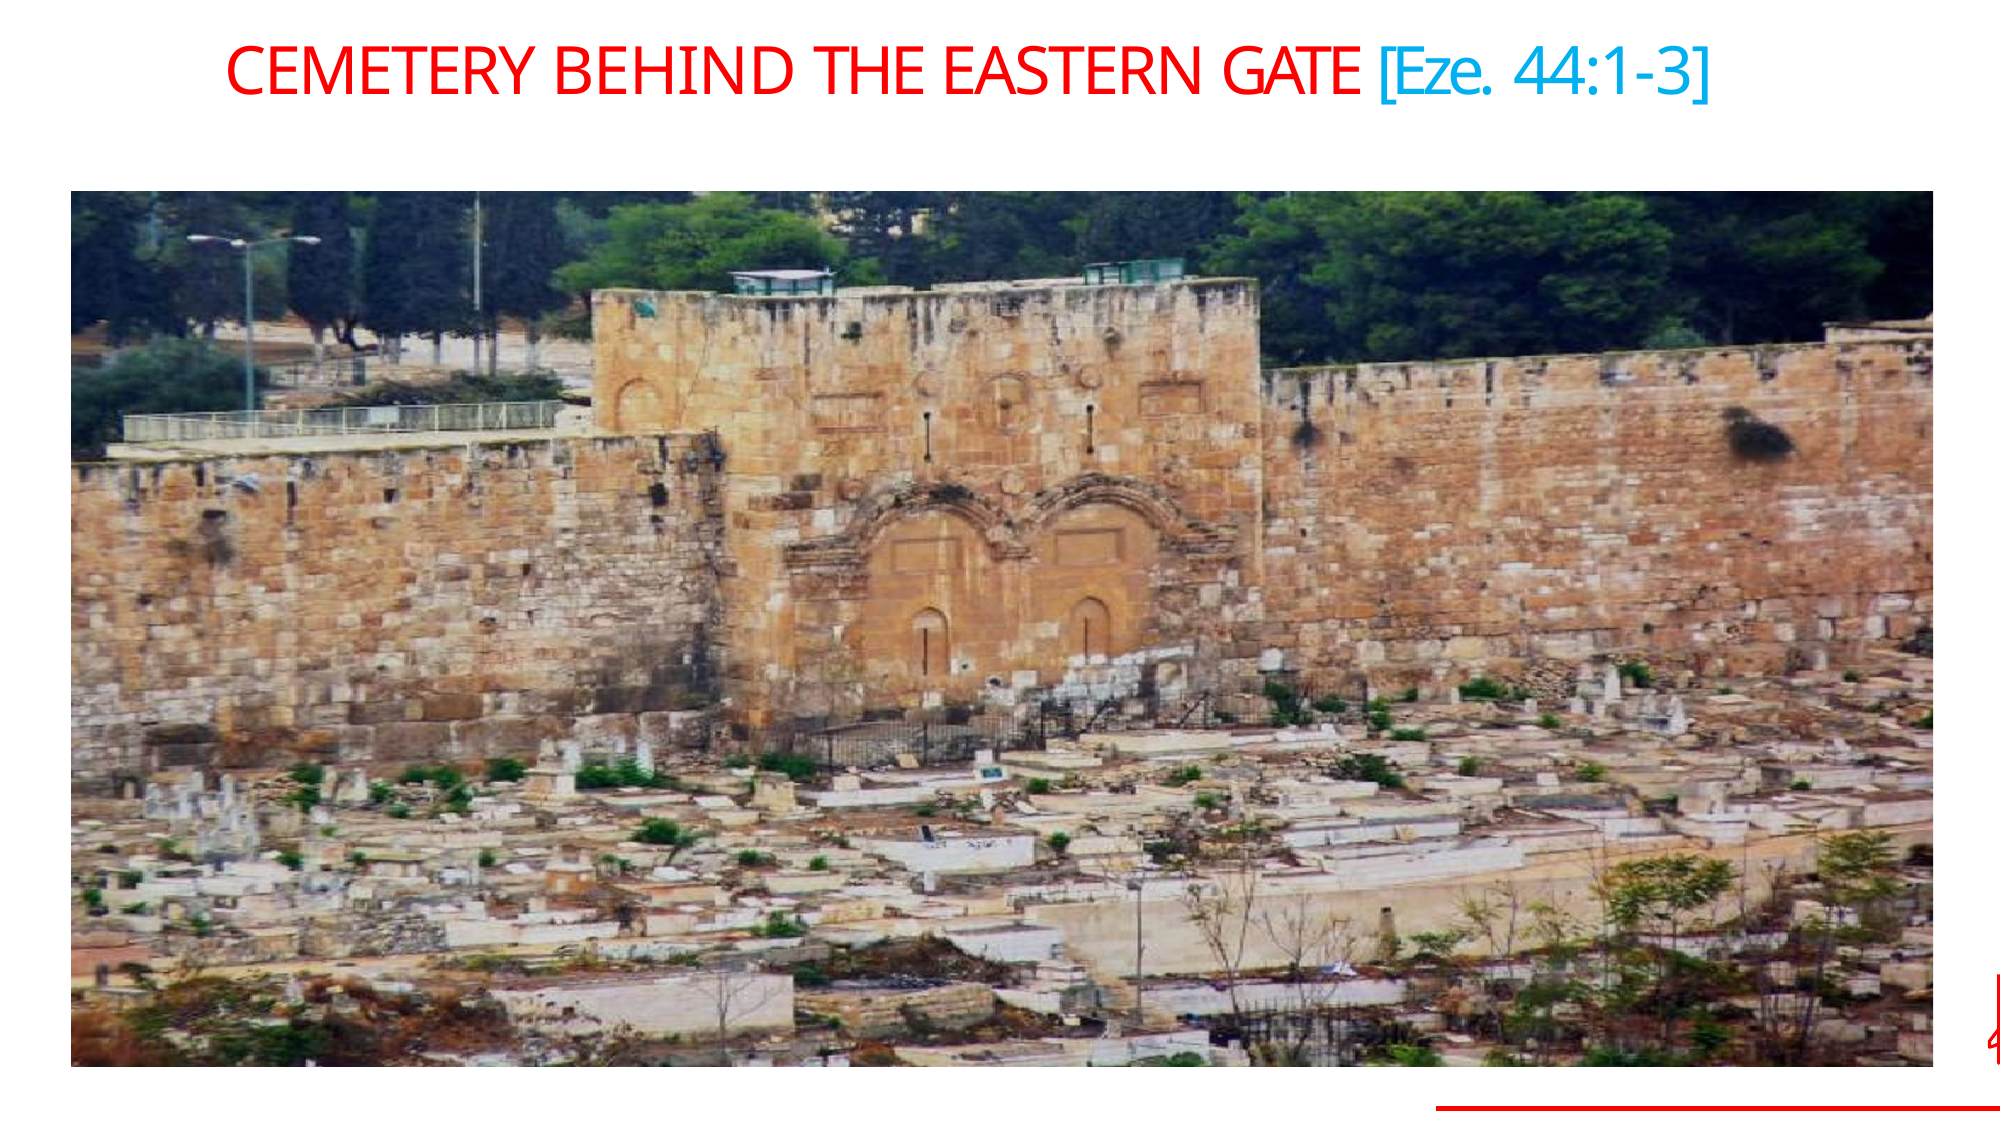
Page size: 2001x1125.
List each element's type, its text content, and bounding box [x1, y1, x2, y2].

text_box [1989, 974, 1999, 1064]
title CEMETERY BEHIND THE EASTERN GATE [Eze. 44:1-3] [43, 25, 1893, 216]
text_box [71, 191, 1934, 1067]
